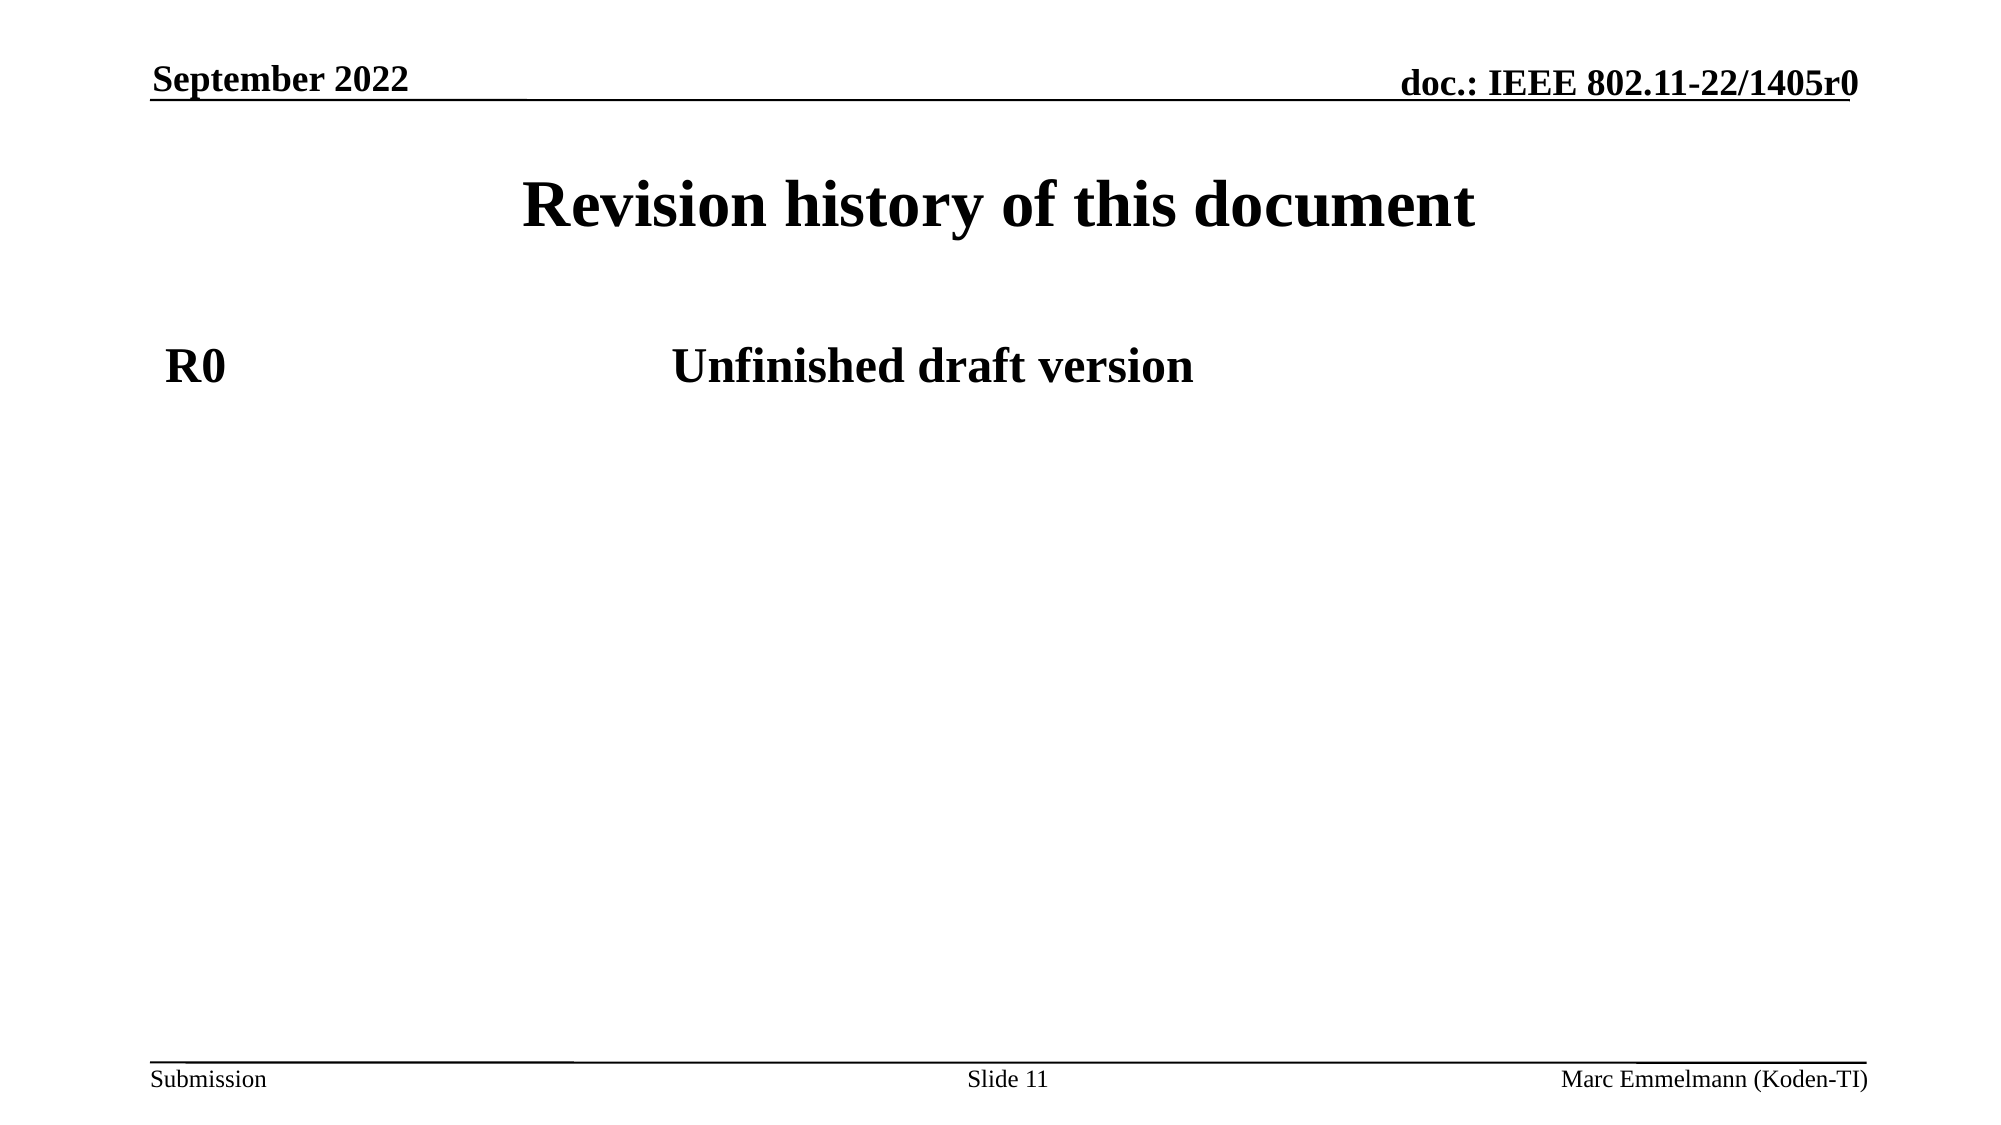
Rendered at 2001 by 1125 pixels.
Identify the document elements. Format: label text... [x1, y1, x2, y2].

title Revision history of this document [149, 112, 1850, 288]
slide_number Slide 11 [950, 1061, 1067, 1123]
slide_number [152, 54, 563, 100]
list R0 Unfinished draft version [149, 324, 1850, 1000]
footer Marc Emmelmann (Koden-TI) [1171, 1061, 1869, 1093]
